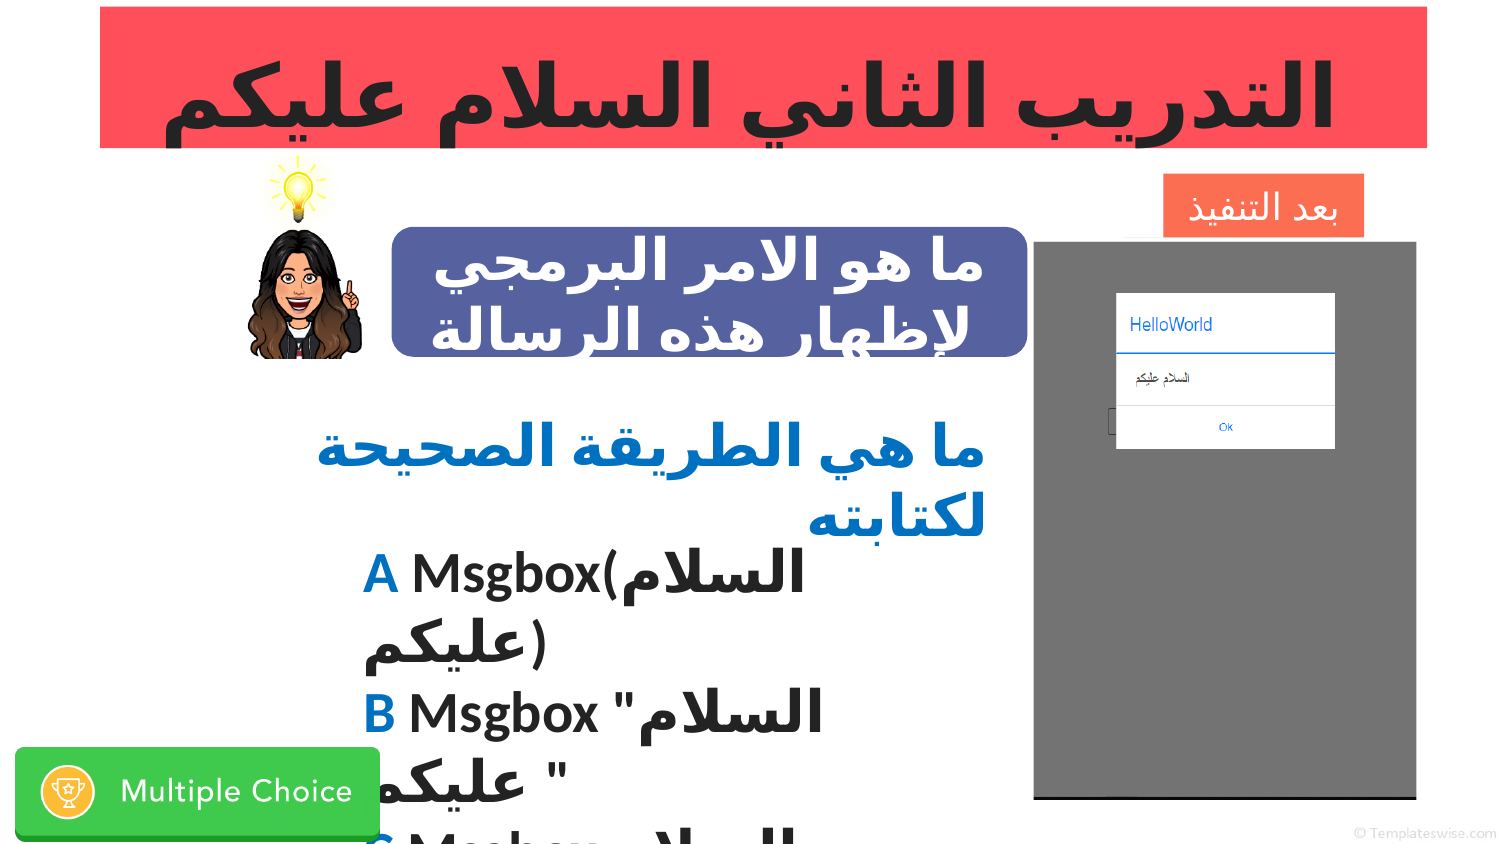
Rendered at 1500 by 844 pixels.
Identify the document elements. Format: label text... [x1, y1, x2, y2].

text_box ما هو الامر البرمجي لإظهار هذه الرسالة [411, 224, 1029, 359]
text_box التدريب الثاني السلام عليكم [74, 32, 1425, 148]
text_box [100, 6, 1428, 149]
text_box بعد التنفيذ [1161, 172, 1366, 235]
text_box ما هي الطريقة الصحيحة لكتابته [256, 400, 1004, 556]
text_box A Msgbox(السلام عليكم) B Msgbox "السلام عليكم " C Msgbox السلام عليكم [348, 556, 993, 844]
picture [0, 0, 1500, 844]
